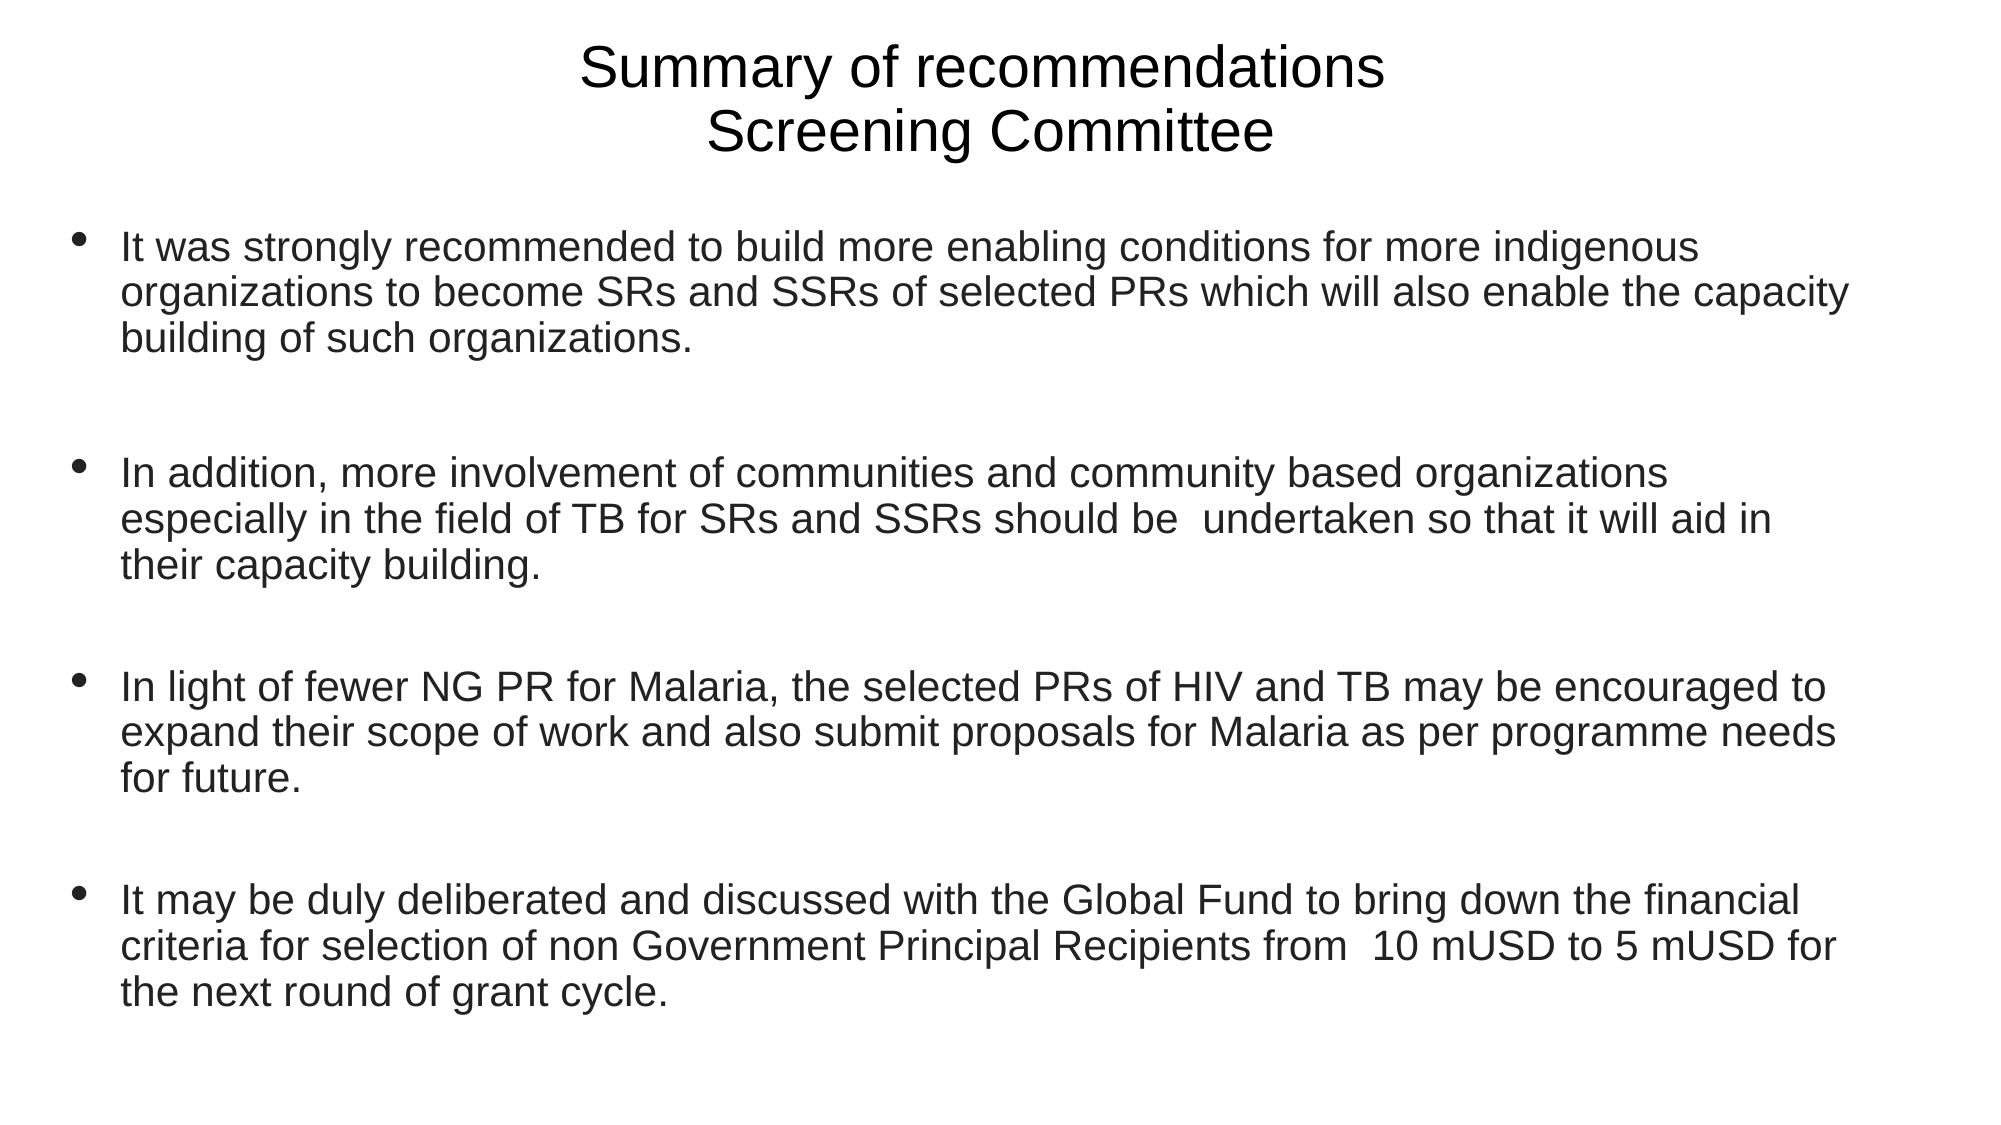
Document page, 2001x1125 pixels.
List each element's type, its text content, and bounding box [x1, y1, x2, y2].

title Summary of recommendations Screening Committee [107, 0, 1875, 173]
list It was strongly recommended to build more enabling conditions for more indigenous organizations to become SRs and SSRs of selected PRs which will also enable the capacity building of such organizations. In addition, more involvement of communities and community based organizations especially in the field of TB for SRs and SSRs should be undertaken so that it will aid in their capacity building. In light of fewer NG PR for Malaria, the selected PRs of HIV and TB may be encouraged to expand their scope of work and also submit proposals for Malaria as per programme needs for future. It may be duly deliberated and discussed with the Global Fund to bring down the financial criteria for selection of non Government Principal Recipients from 10 mUSD to 5 mUSD for the next round of grant cycle. [57, 216, 1875, 1025]
